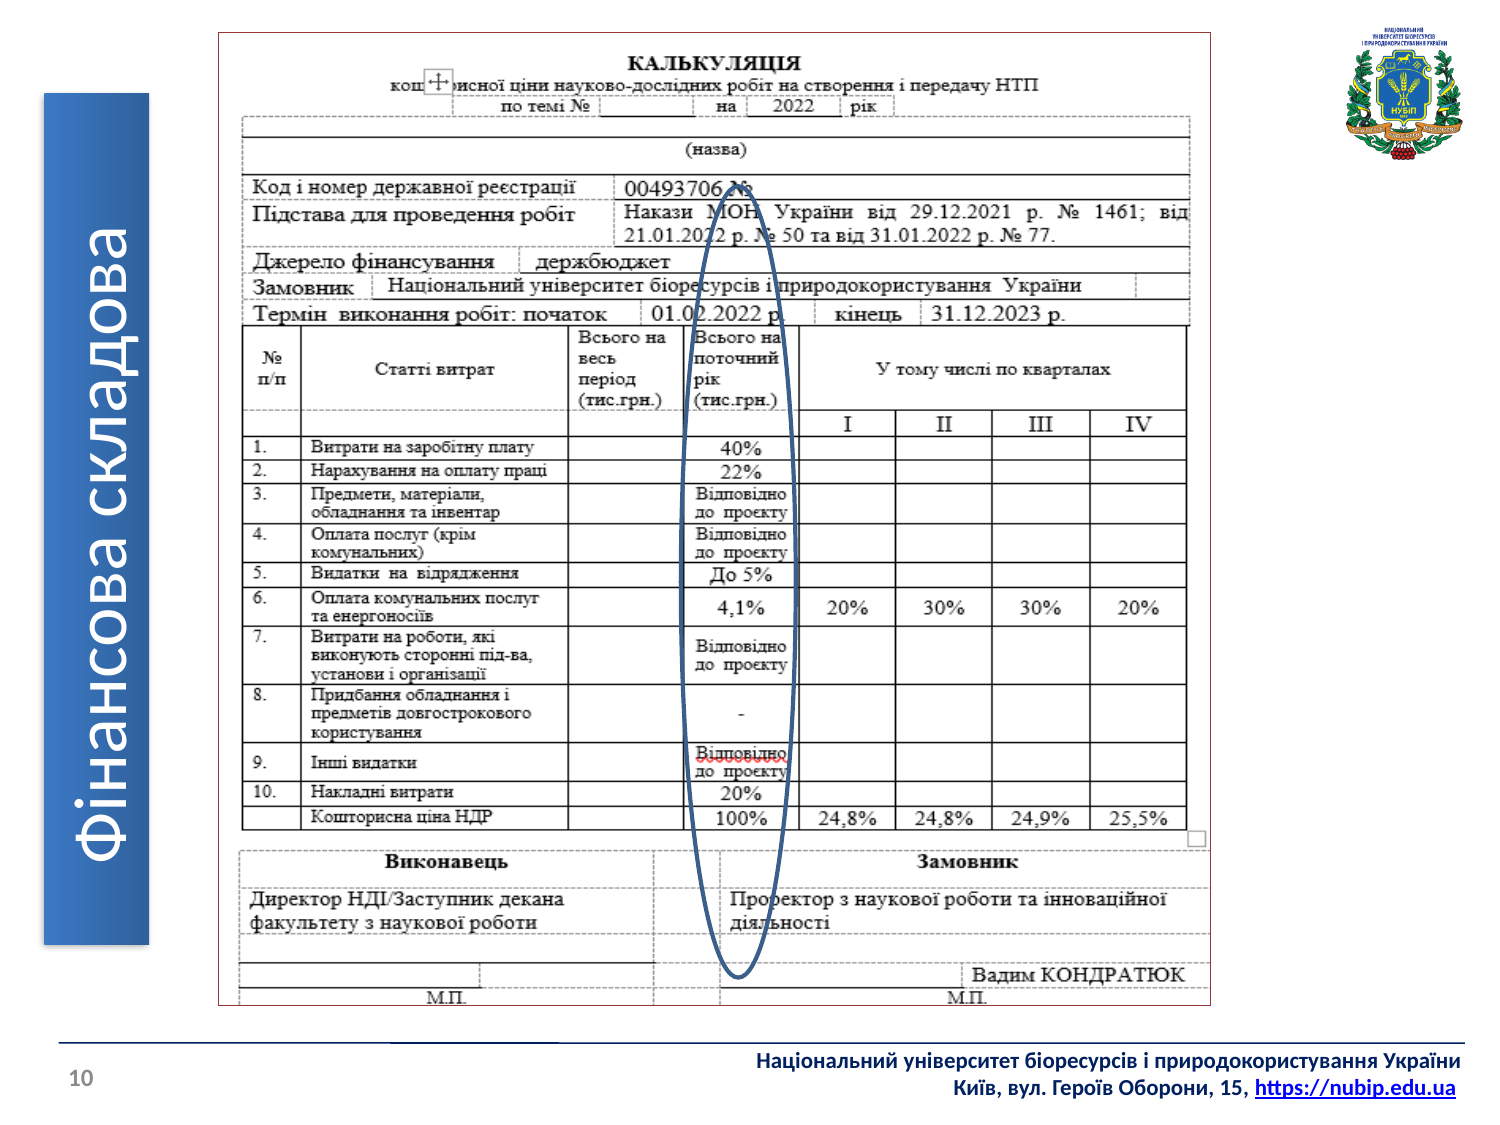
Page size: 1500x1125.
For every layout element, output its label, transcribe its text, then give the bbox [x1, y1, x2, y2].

slide_number 10 [53, 1046, 404, 1107]
picture [218, 32, 1211, 1006]
text_box Фінансова складова [44, 93, 150, 945]
text_box Національний університет біоресурсів і природокористування України Київ, вул. Героїв Оборони, 15, https://nubip.edu.ua [0, 1037, 1477, 1108]
picture [1343, 23, 1466, 165]
